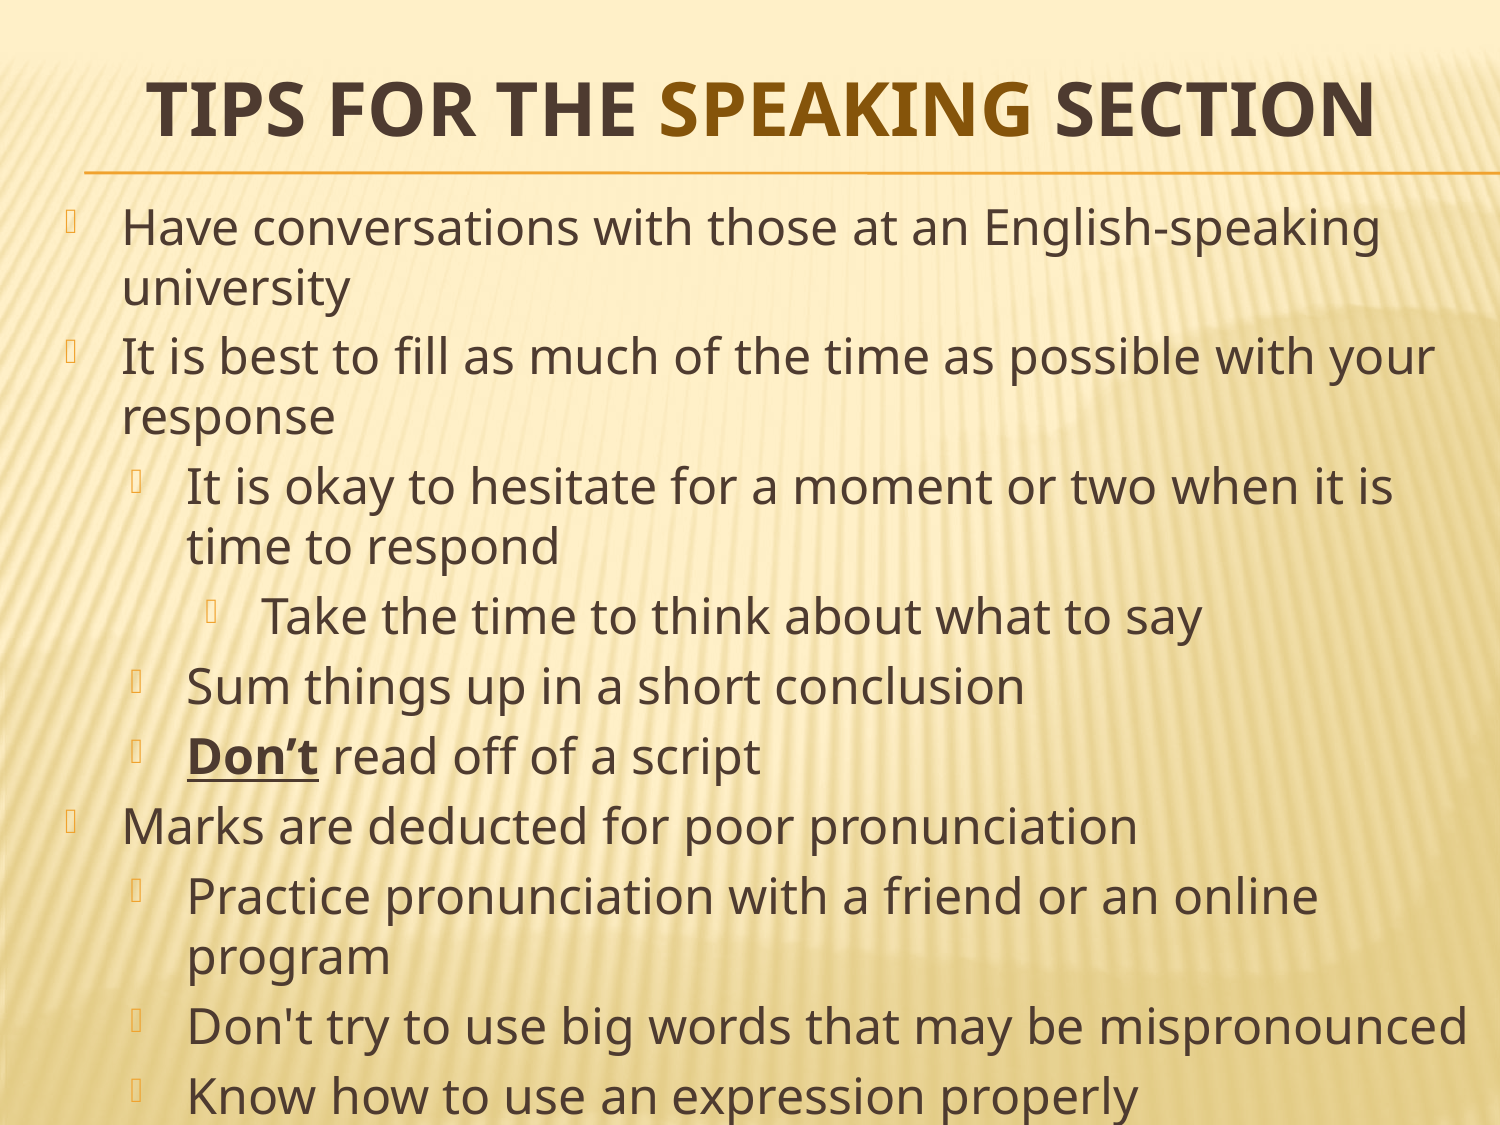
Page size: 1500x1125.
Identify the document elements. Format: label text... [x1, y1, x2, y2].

title tips for the Speaking section [50, 0, 1475, 187]
list Have conversations with those at an English-speaking university It is best to fill as much of the time as possible with your response It is okay to hesitate for a moment or two when it is time to respond Take the time to think about what to say Sum things up in a short conclusion Don’t read off of a script Marks are deducted for poor pronunciation Practice pronunciation with a friend or an online program Don't try to use big words that may be mispronounced Know how to use an expression properly Evaluators are not looking for a native English accent [50, 187, 1500, 1125]
